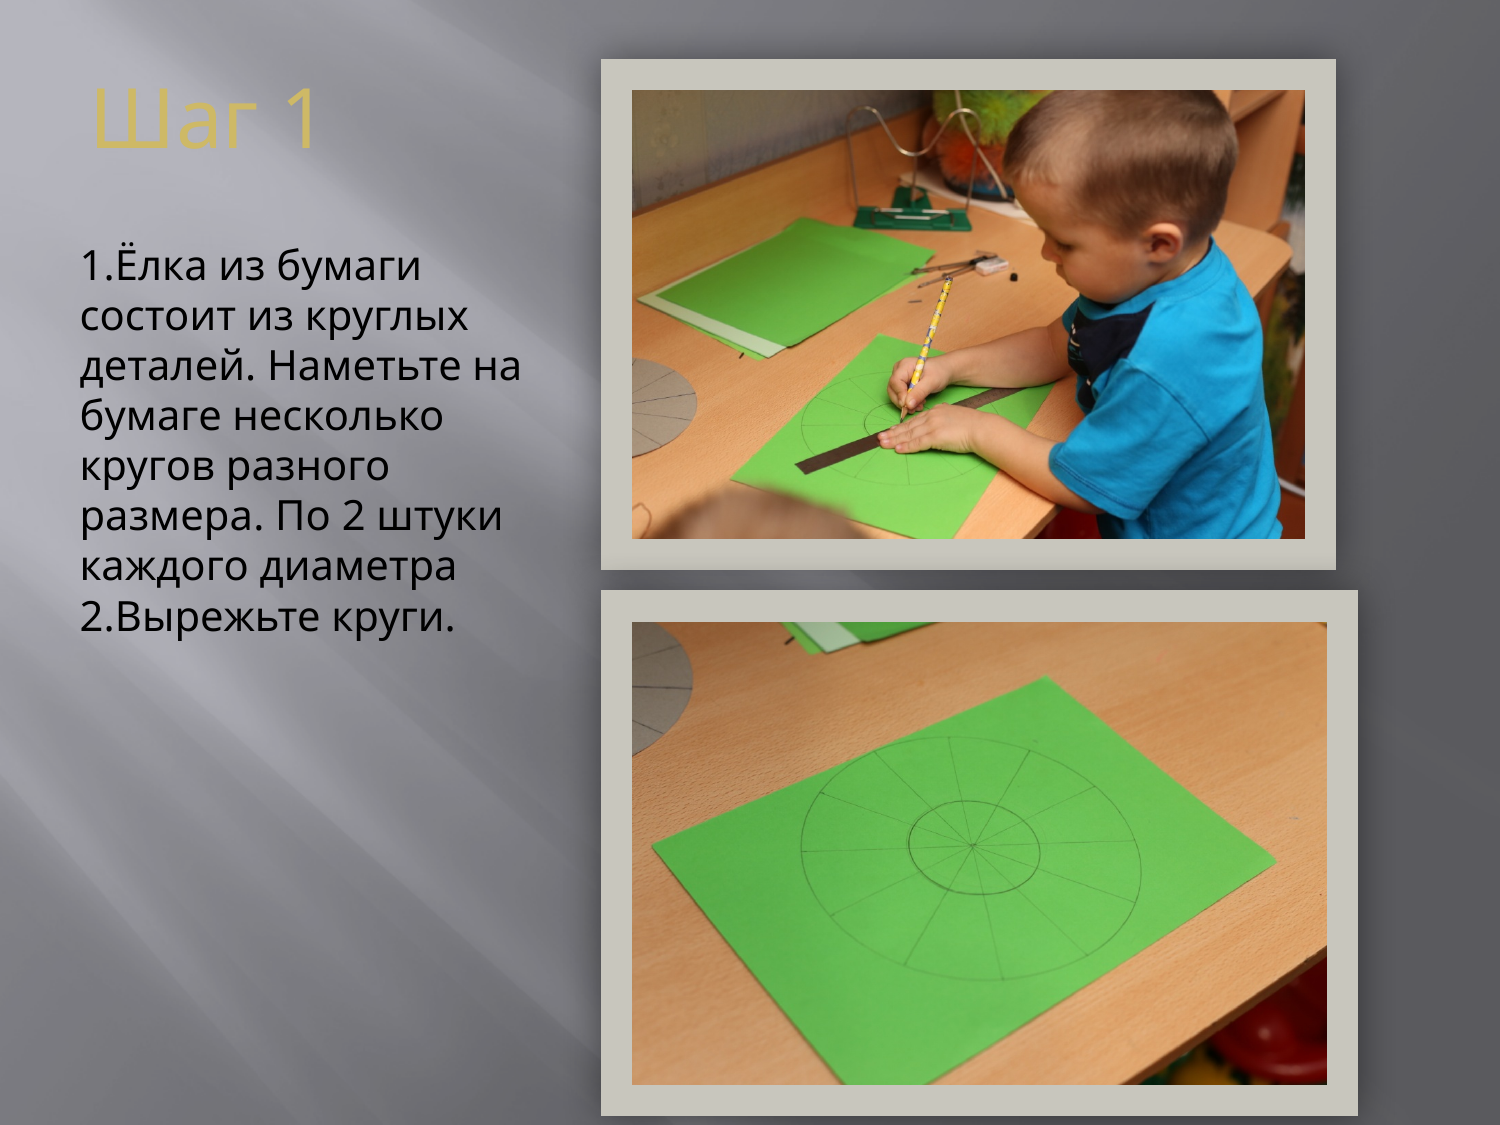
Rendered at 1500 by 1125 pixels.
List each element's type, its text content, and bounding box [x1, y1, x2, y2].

list 1.Ёлка из бумаги состоит из круглых деталей. Наметьте на бумаге несколько кругов разного размера. По 2 штуки каждого диаметра 2.Вырежьте круги. [64, 231, 569, 1005]
picture [631, 621, 1328, 1086]
title Шаг 1 [75, 44, 590, 173]
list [631, 89, 1306, 540]
